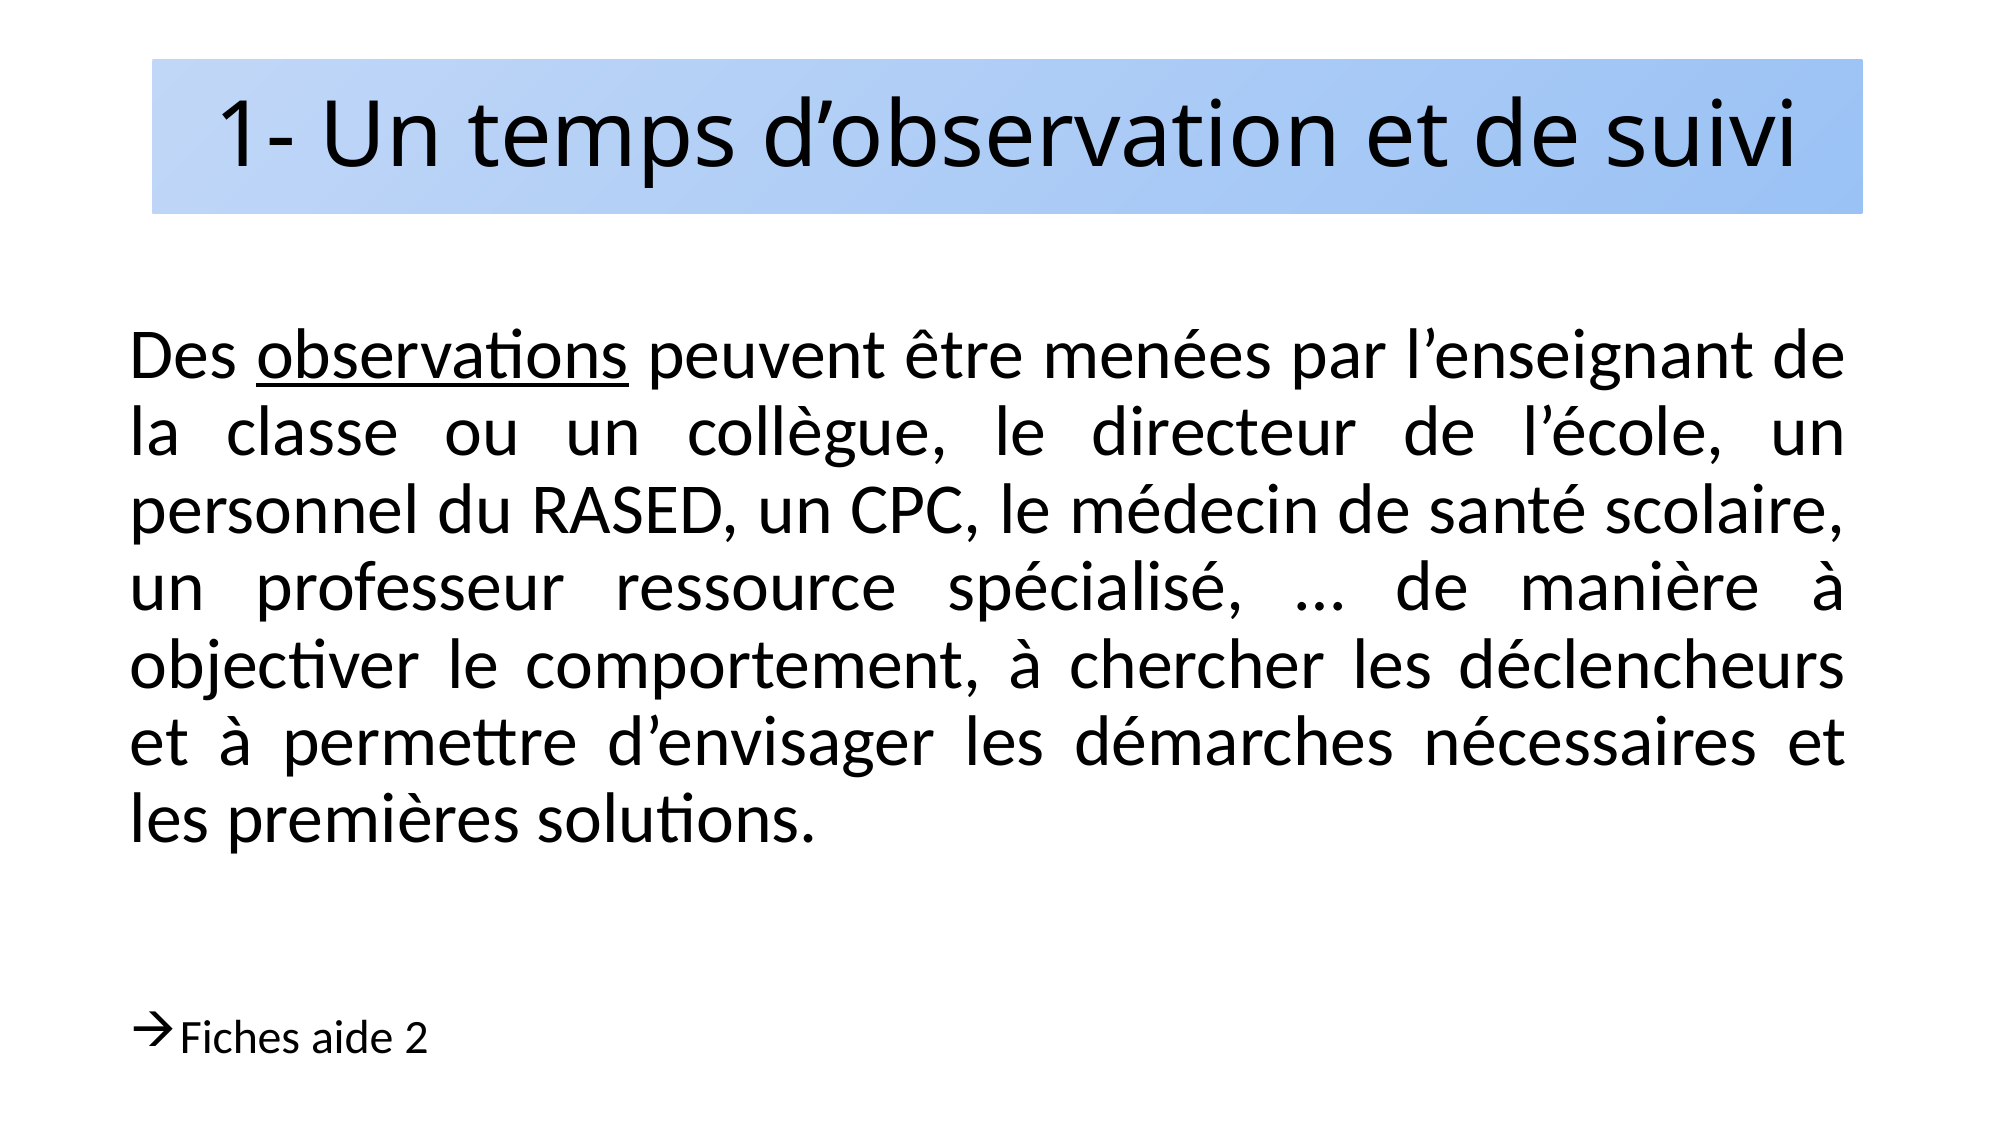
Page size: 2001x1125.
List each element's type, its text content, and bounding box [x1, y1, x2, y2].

list Des observations peuvent être menées par l’enseignant de la classe ou un collègue, le directeur de l’école, un personnel du RASED, un CPC, le médecin de santé scolaire, un professeur ressource spécialisé, … de manière à objectiver le comportement, à chercher les déclencheurs et à permettre d’envisager les démarches nécessaires et les premières solutions. Fiches aide 2 [114, 234, 1863, 1081]
title 1- Un temps d’observation et de suivi [152, 59, 1863, 214]
